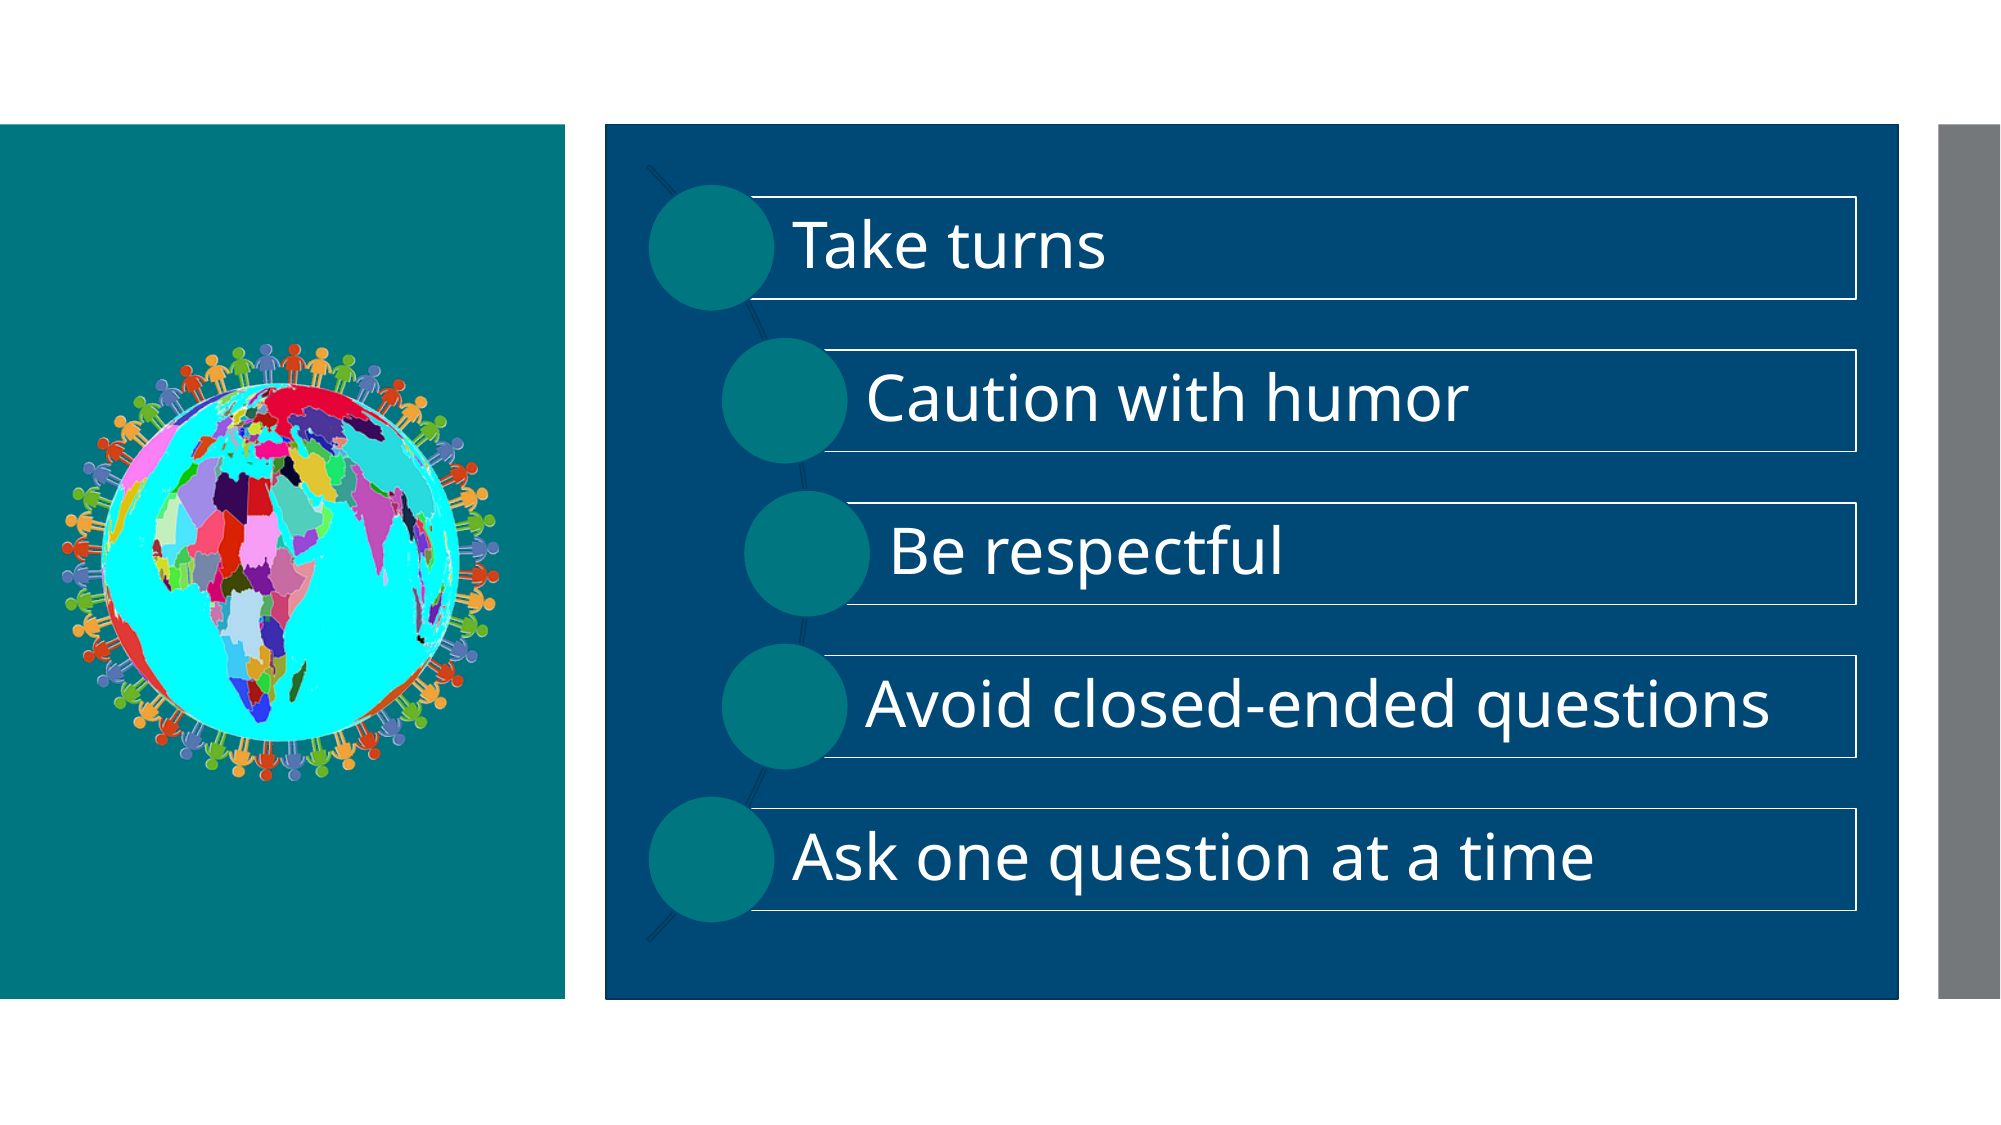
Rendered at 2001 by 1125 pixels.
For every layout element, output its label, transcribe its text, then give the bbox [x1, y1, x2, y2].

title Additional Tips for Effective Cross-Cultural Communication [0, 0, 562, 127]
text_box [634, 145, 1868, 962]
picture [62, 344, 499, 781]
